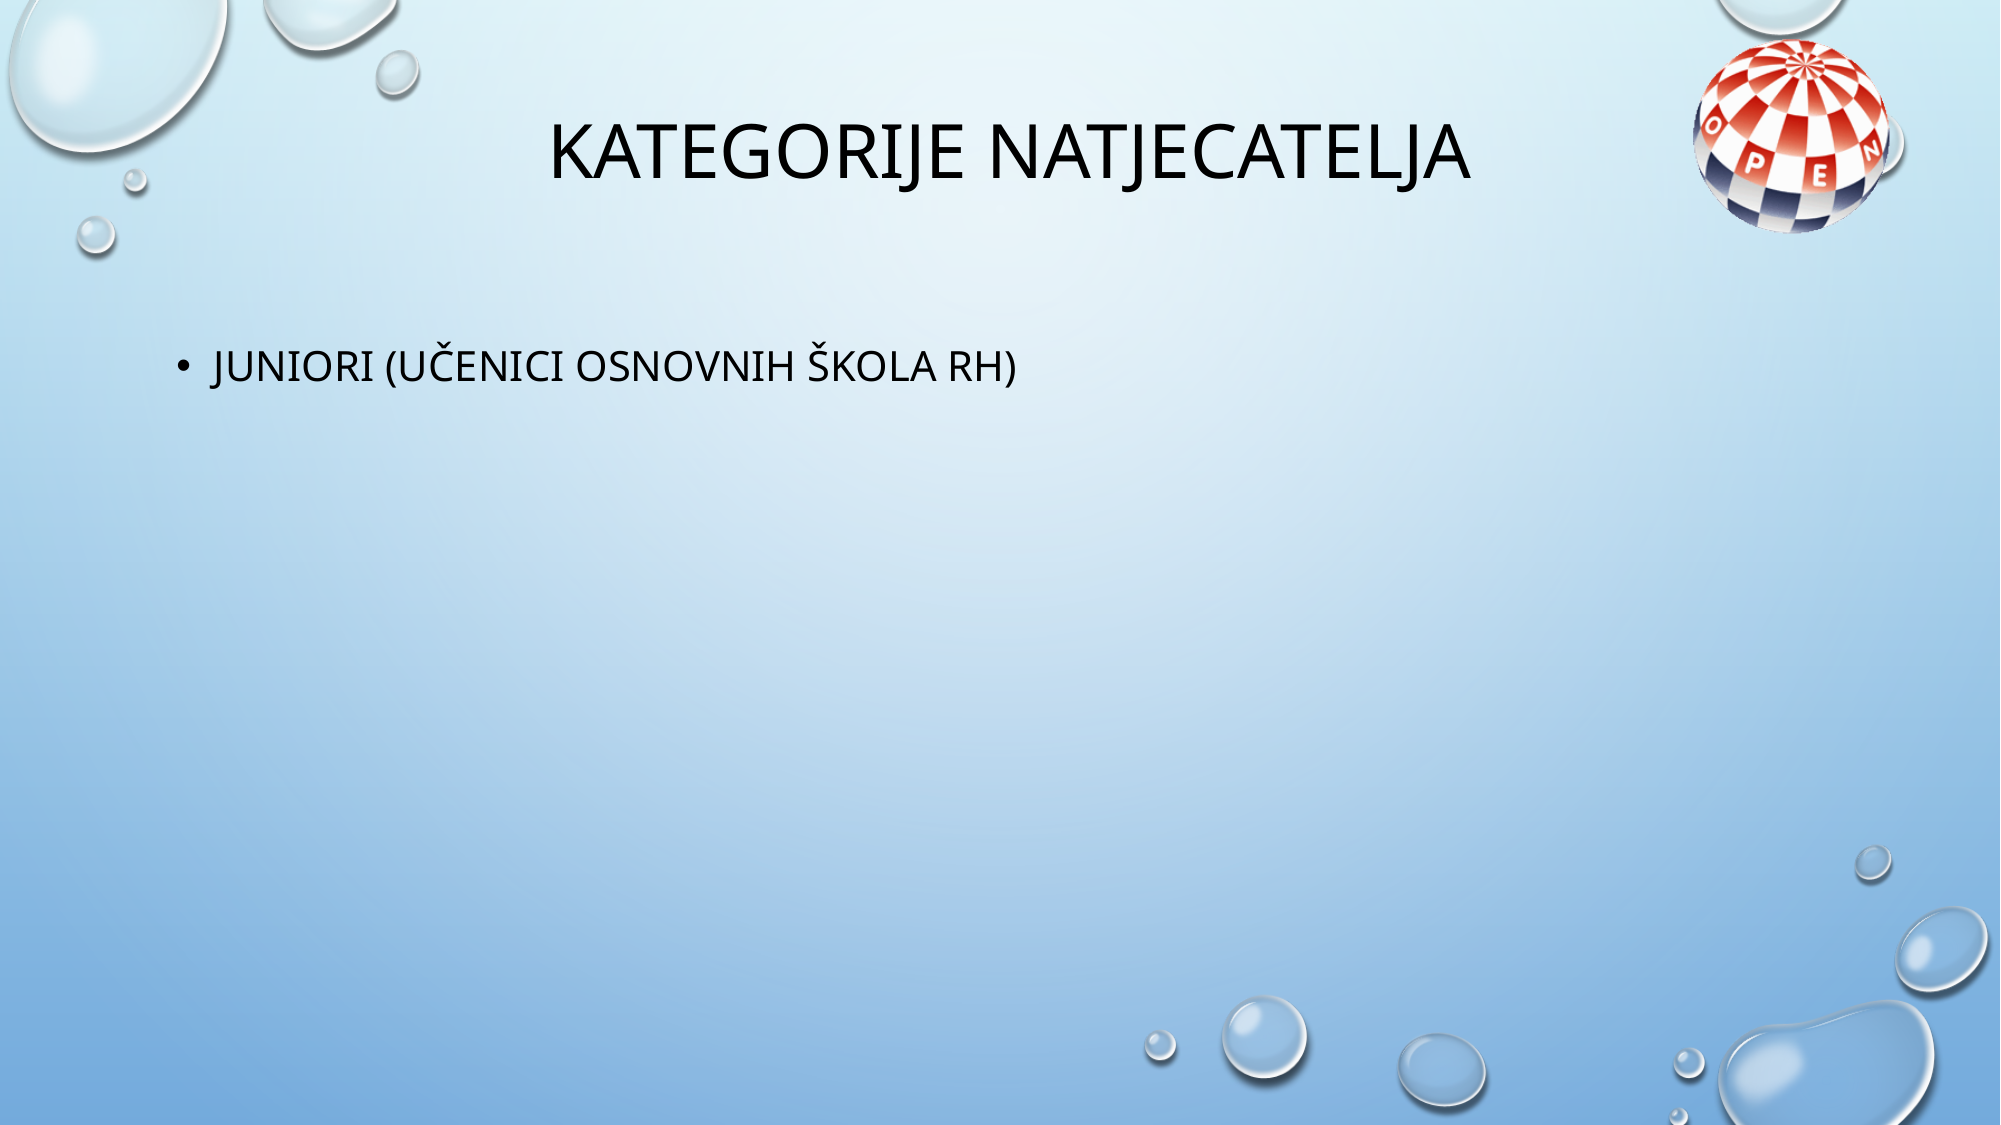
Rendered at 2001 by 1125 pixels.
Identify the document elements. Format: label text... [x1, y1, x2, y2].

picture [0, 0, 2000, 1125]
title Kategorije natjecatelja [153, 101, 1686, 208]
list Juniori (učenici osnovnih škola RH) [161, 307, 1862, 870]
